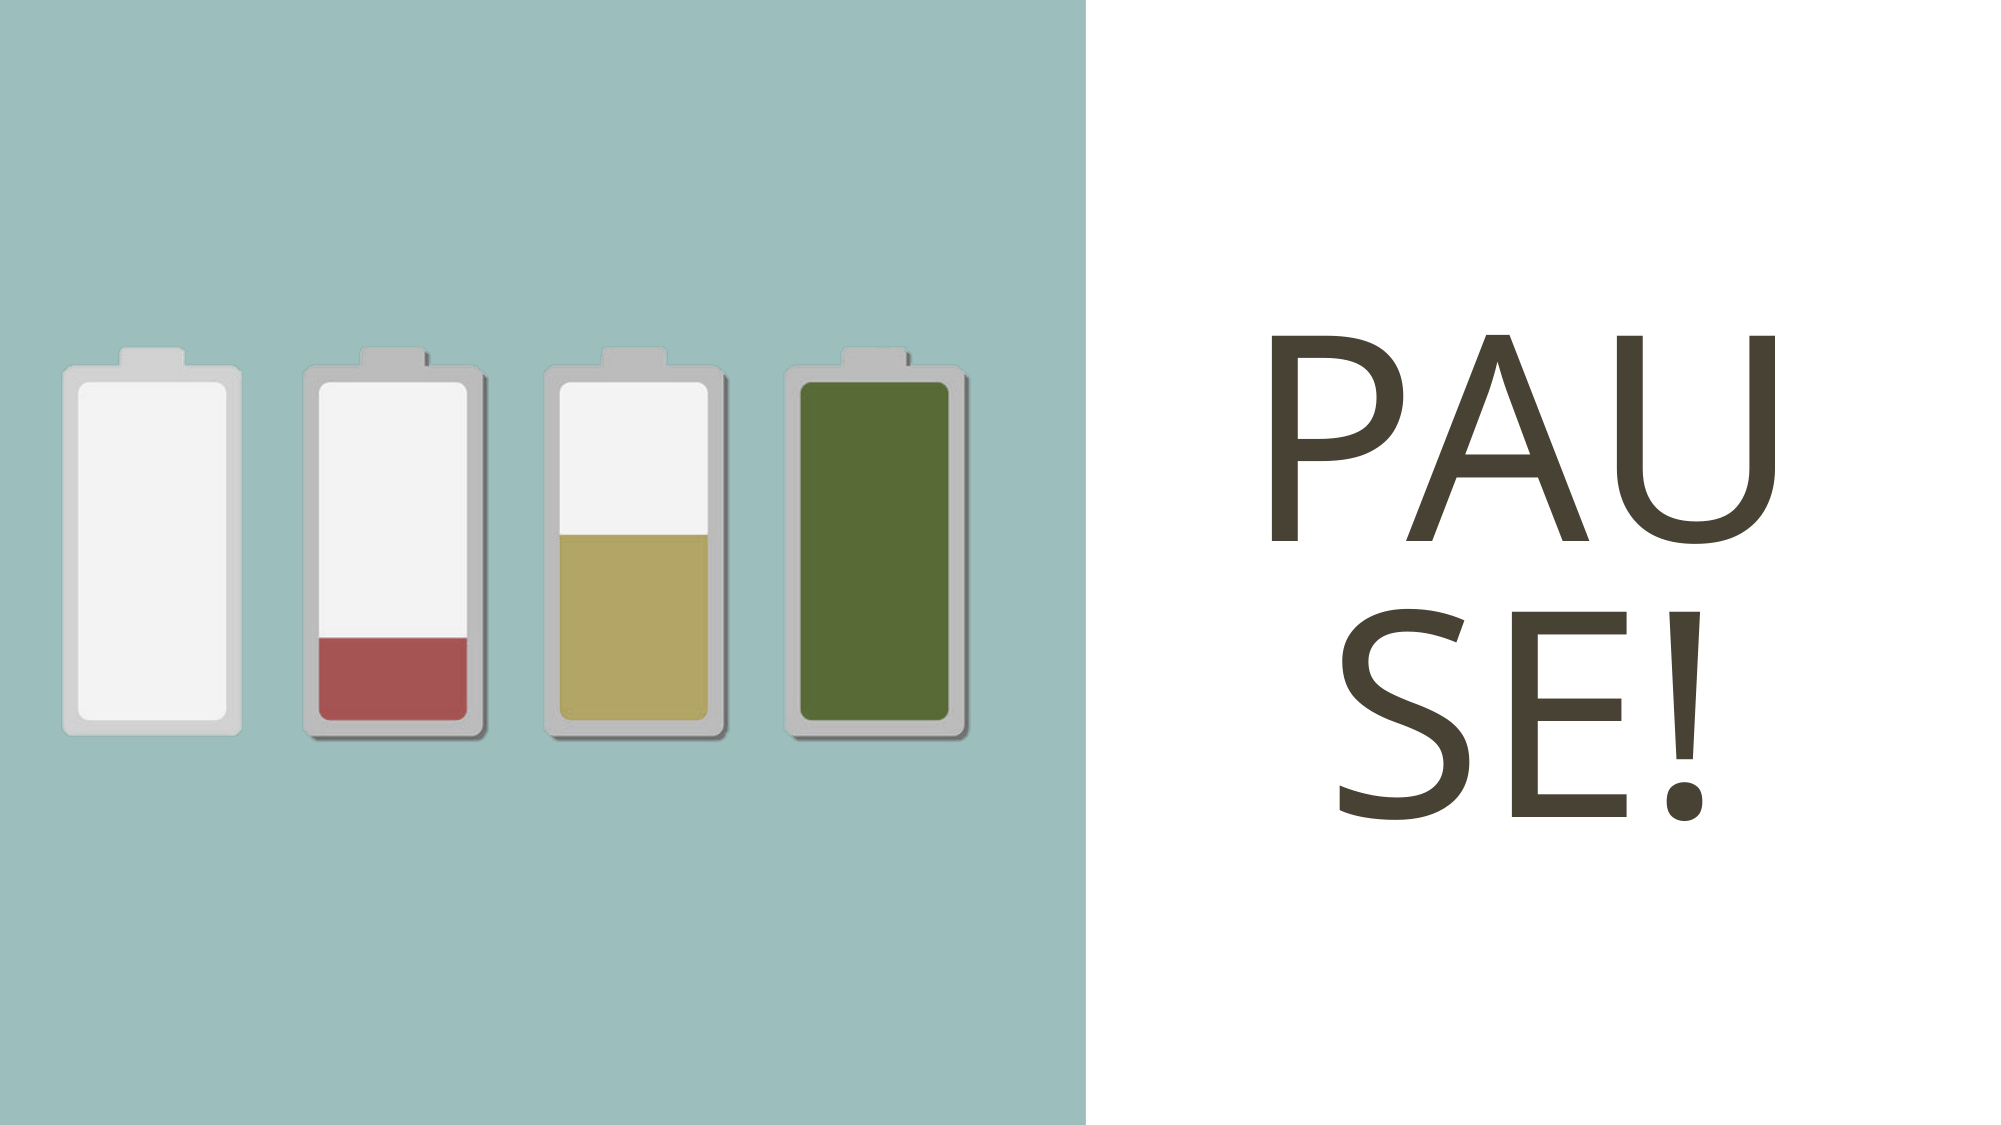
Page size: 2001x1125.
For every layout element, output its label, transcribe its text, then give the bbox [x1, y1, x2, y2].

title PAUSE! [1209, 215, 1840, 979]
text_box [1085, 0, 2000, 1125]
picture [0, 335, 1096, 756]
